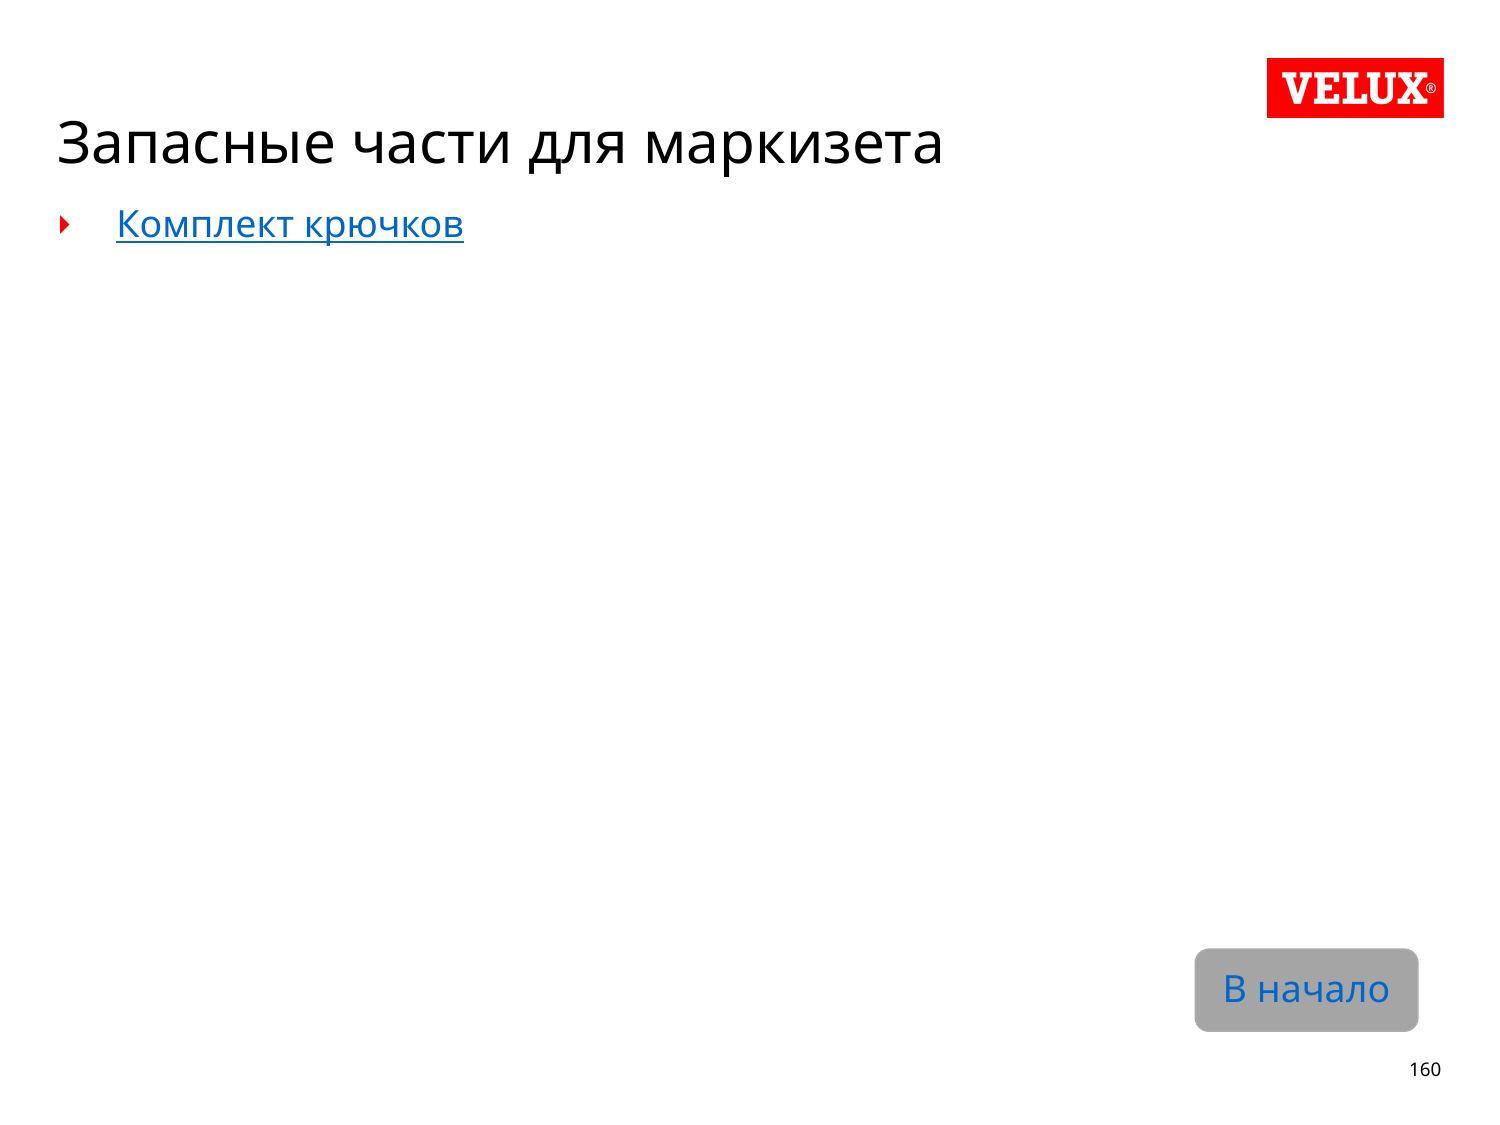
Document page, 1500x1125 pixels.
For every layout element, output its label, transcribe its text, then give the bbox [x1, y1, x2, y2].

list Комплект крючков [56, 199, 1442, 1038]
title Запасные части для маркизета [56, 27, 1211, 182]
text_box В начало [1195, 949, 1418, 1032]
slide_number 160 [1392, 1057, 1442, 1095]
picture [1267, 58, 1444, 118]
